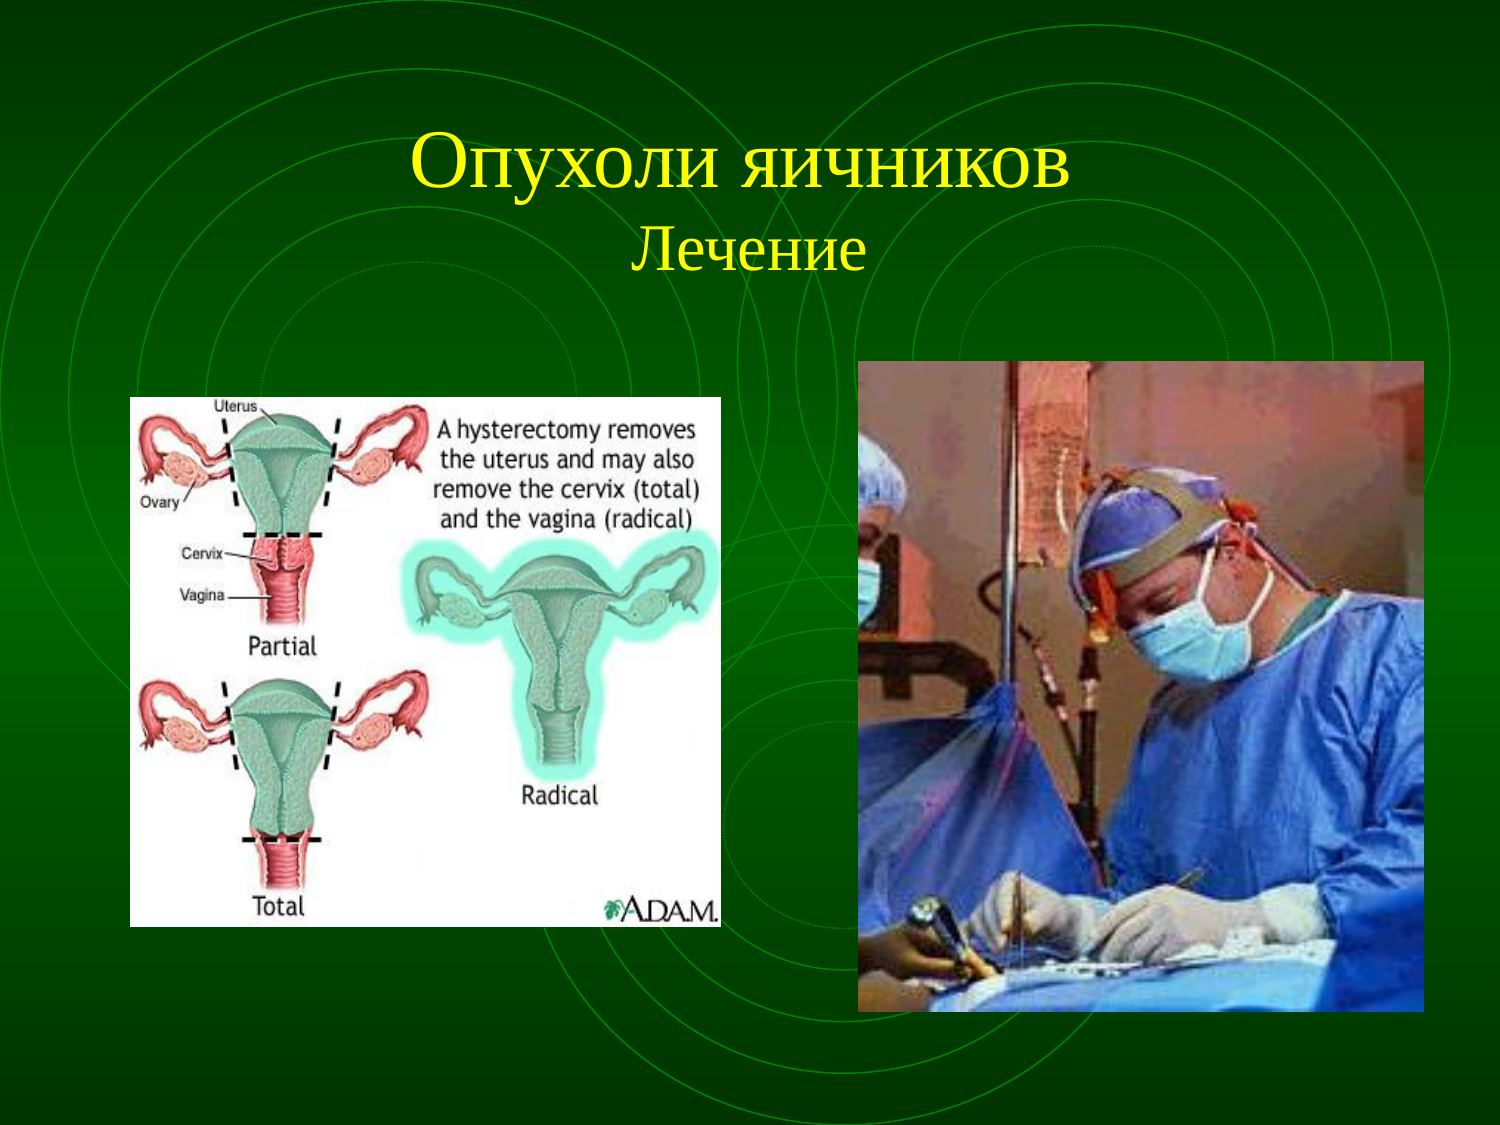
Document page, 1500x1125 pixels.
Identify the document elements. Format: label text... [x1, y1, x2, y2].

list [129, 397, 721, 928]
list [858, 361, 1424, 1012]
title Опухоли яичников Лечение [112, 99, 1388, 288]
